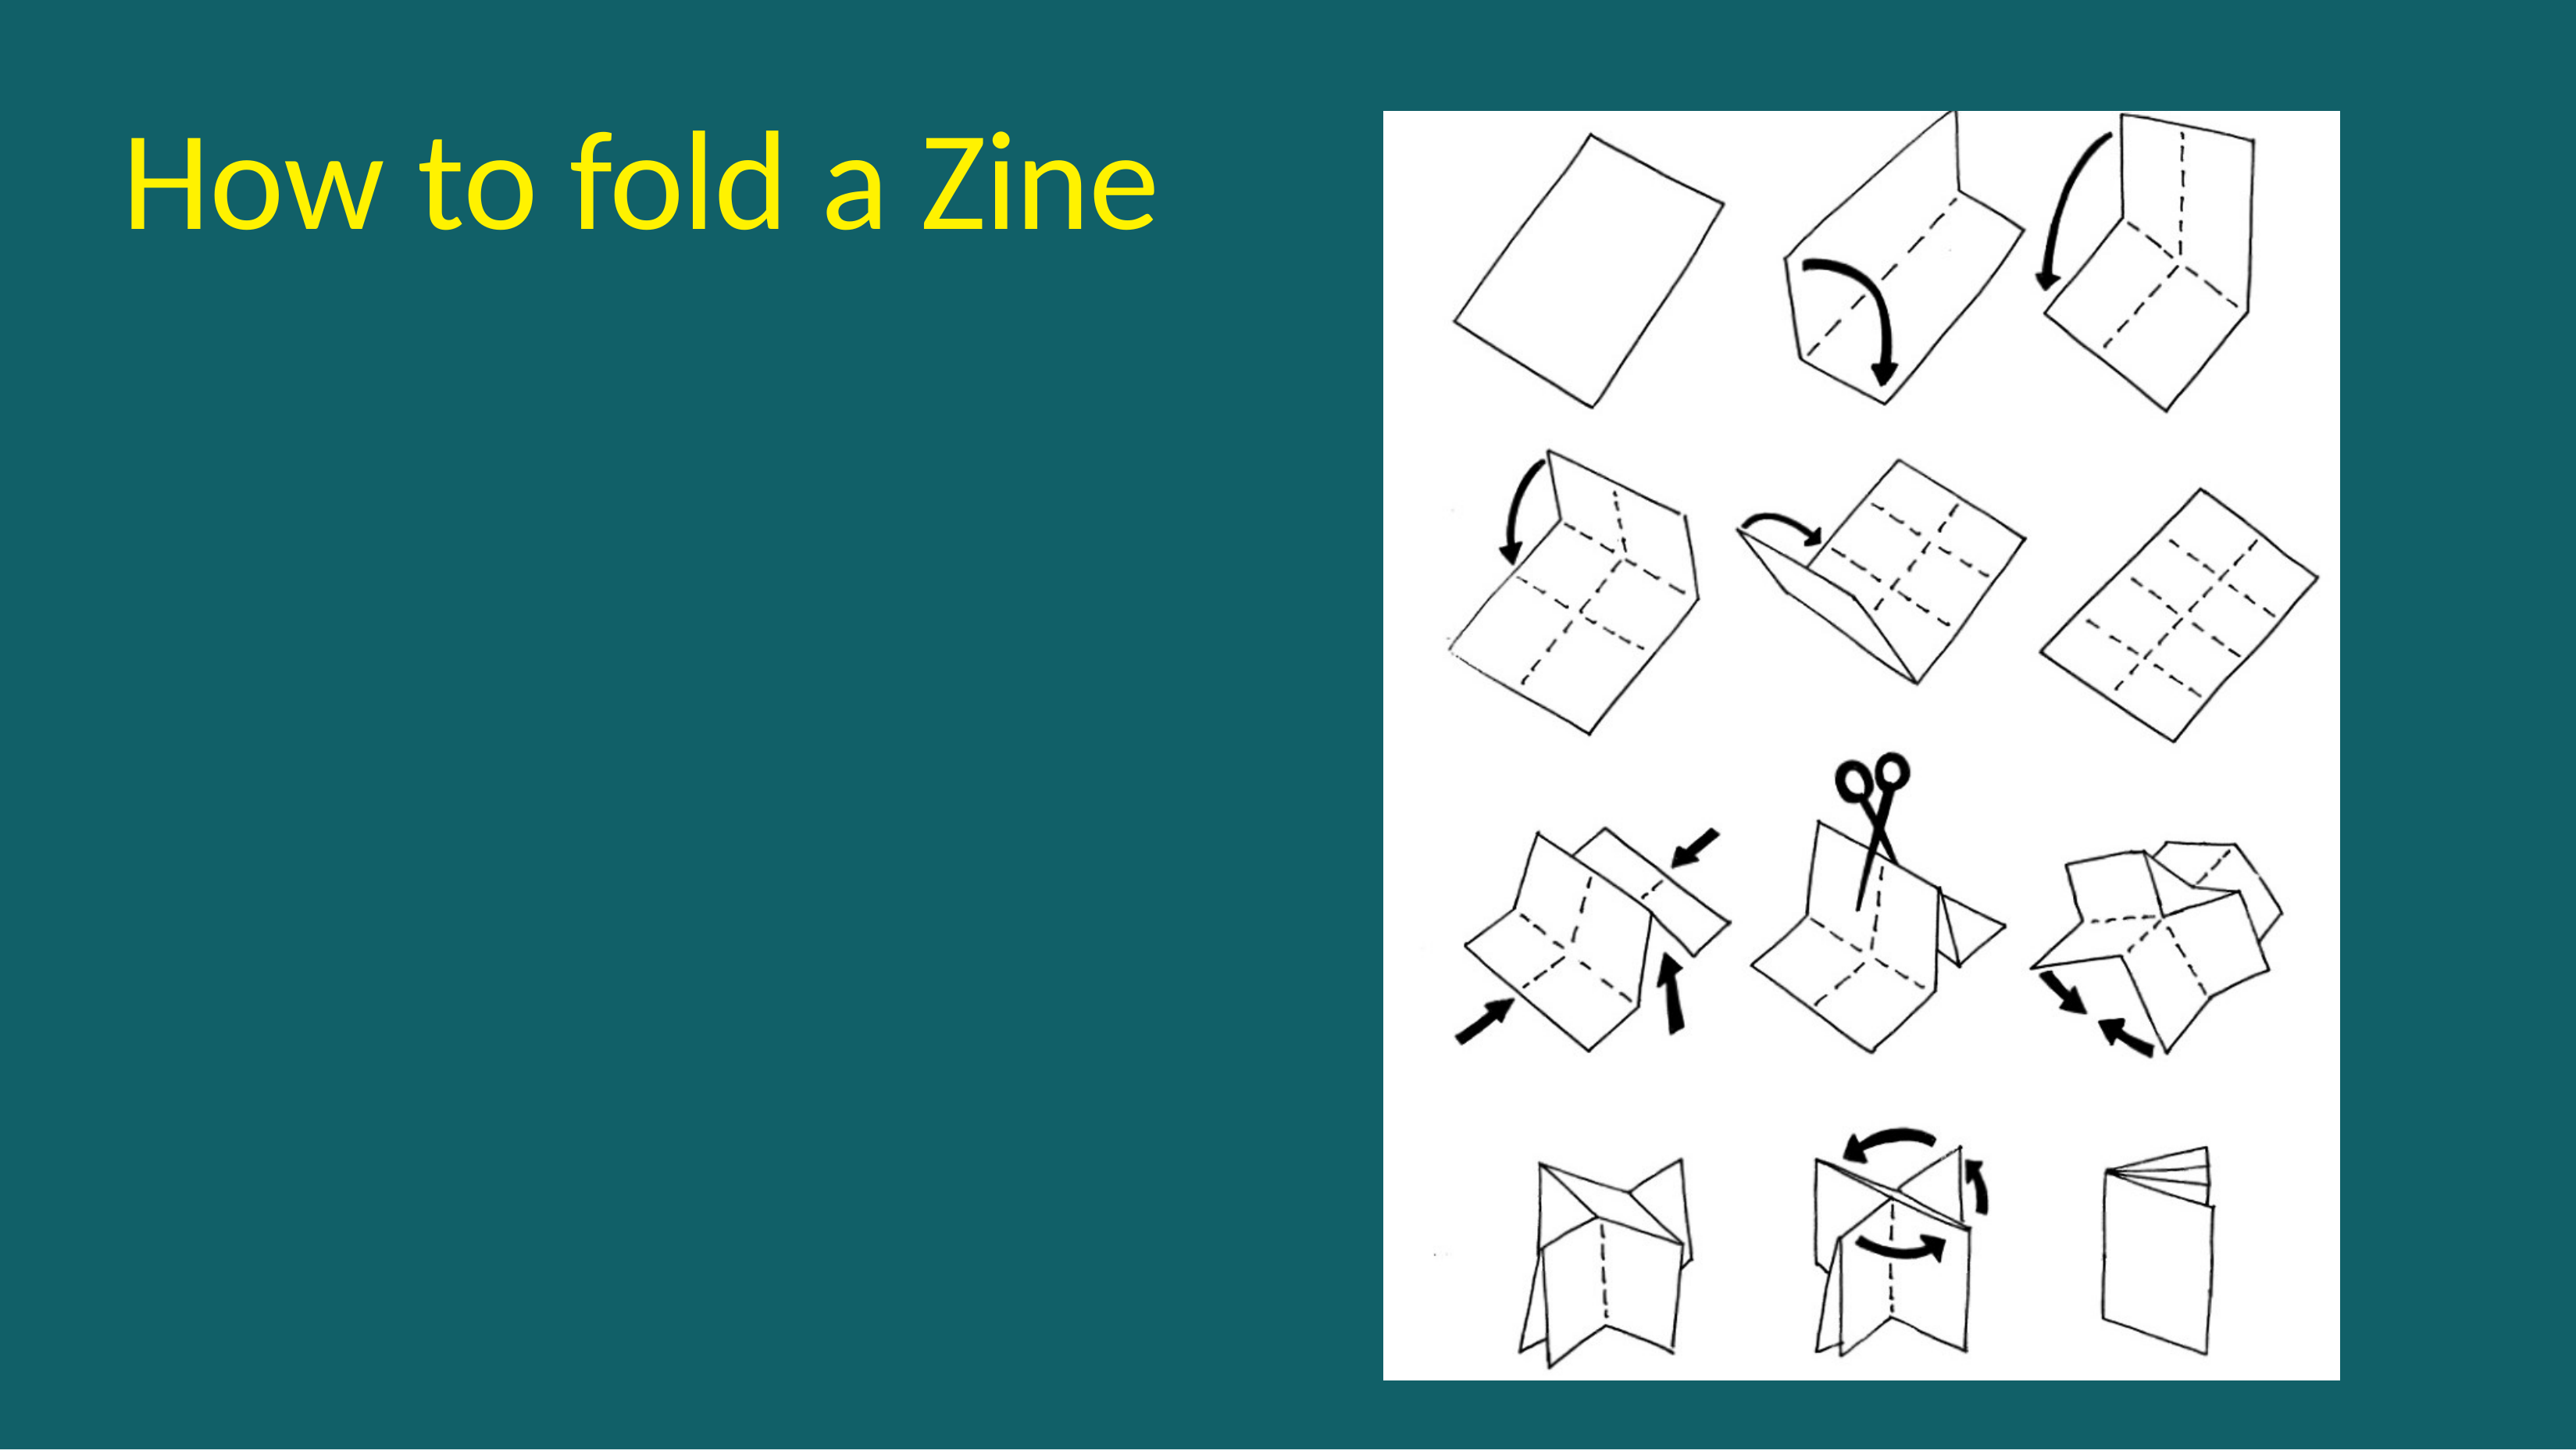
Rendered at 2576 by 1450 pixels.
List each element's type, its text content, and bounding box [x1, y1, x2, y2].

picture [1383, 111, 2340, 1380]
title How to fold a Zine [120, 85, 1249, 330]
